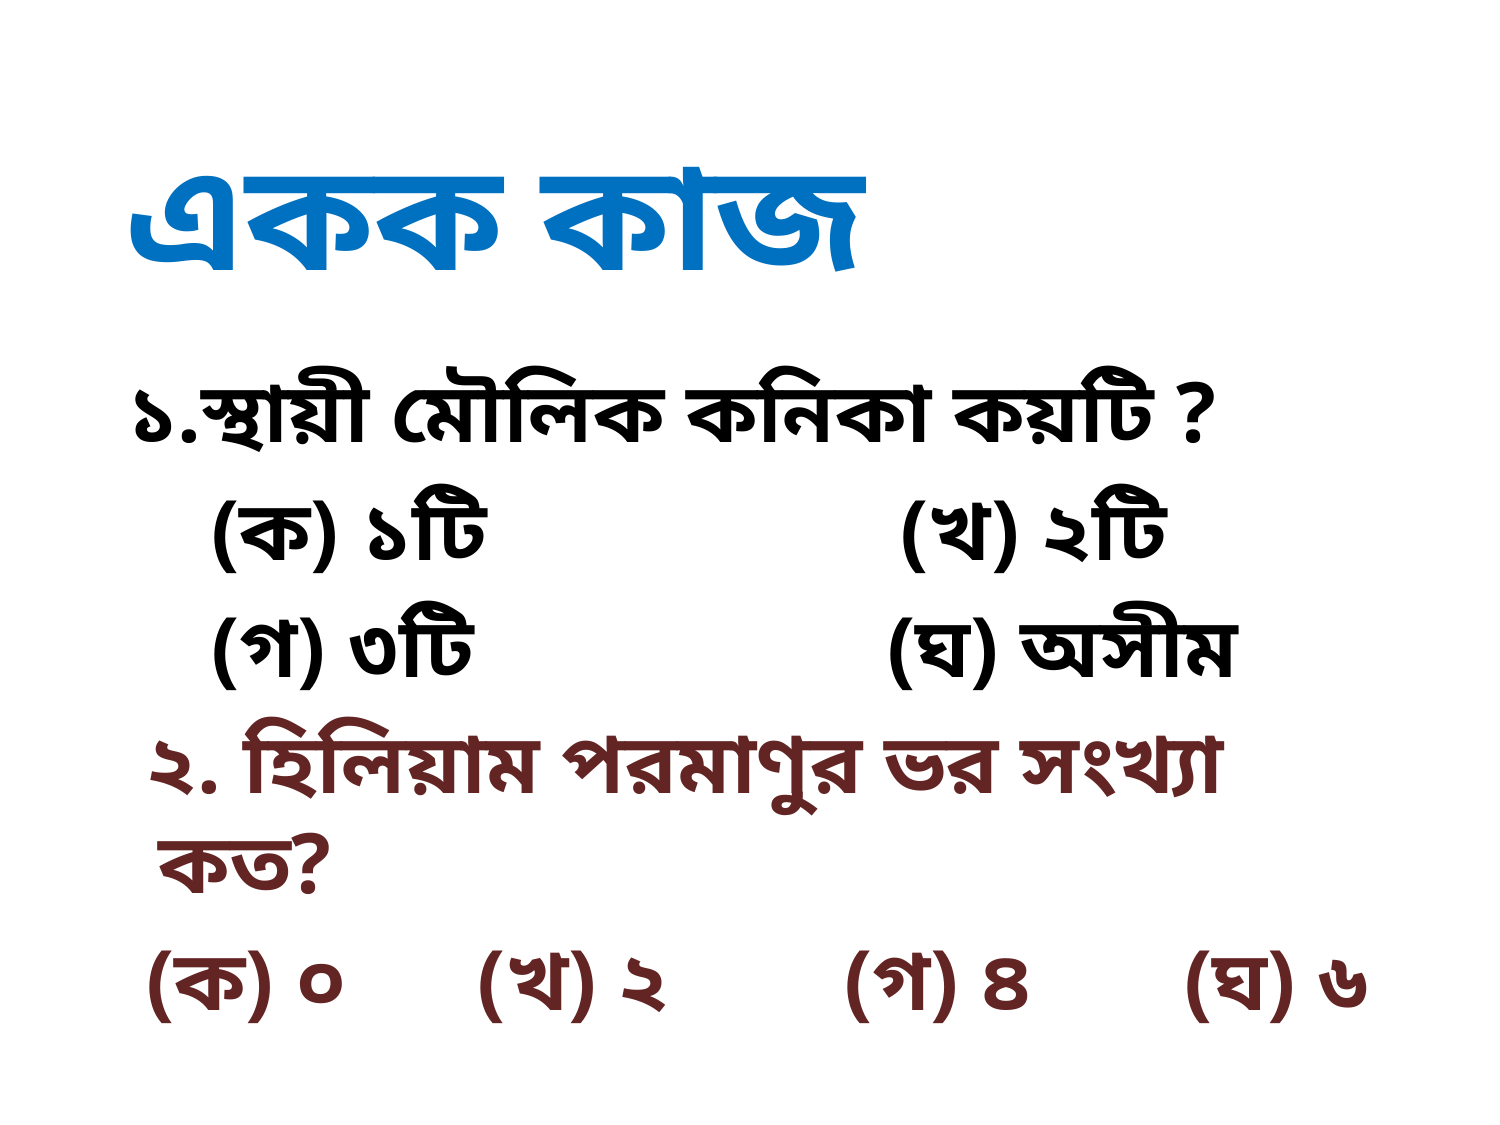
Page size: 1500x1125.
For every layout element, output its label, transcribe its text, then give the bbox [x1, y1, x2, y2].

list একক কাজ ১.স্থায়ী মৌলিক কনিকা কয়টি ? (ক) ১টি (খ) ২টি (গ) ৩টি (ঘ) অসীম ২. হিলিয়াম পরমাণুর ভর সংখ্যা কত? (ক) ০ (খ) ২ (গ) ৪ (ঘ) ৬ [87, 112, 1413, 1125]
